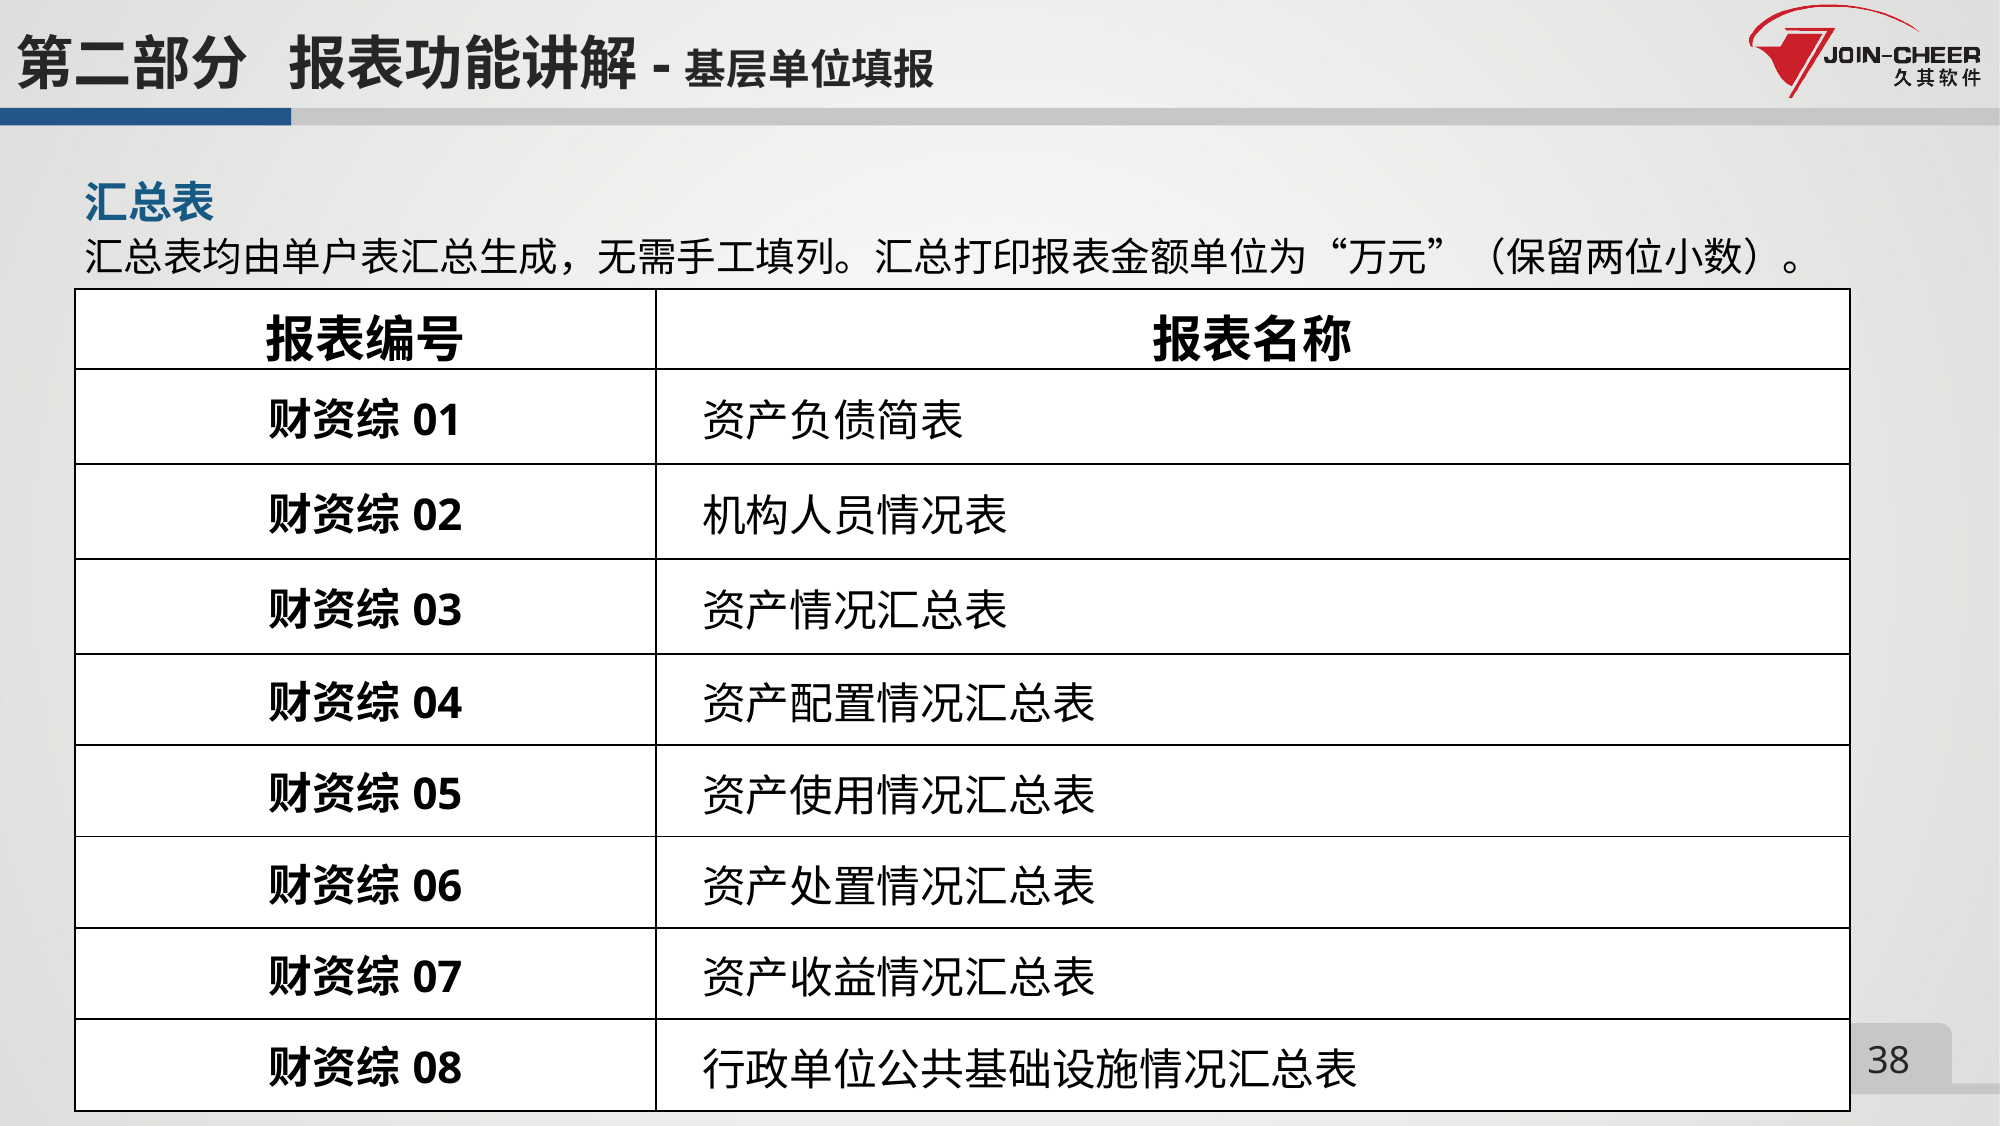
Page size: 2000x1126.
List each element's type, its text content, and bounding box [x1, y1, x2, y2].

table_cell 财资综05 [76, 746, 655, 836]
table_cell 资产负债简表 [657, 370, 1849, 463]
table_cell 财资综04 [76, 655, 655, 744]
text_box 第二部分 报表功能讲解-基层单位填报 [0, 16, 1054, 107]
table_cell 财资综08 [76, 1020, 655, 1110]
table_cell 资产情况汇总表 [657, 560, 1849, 653]
table_cell 财资综02 [76, 465, 655, 558]
table_header 报表名称 [657, 290, 1849, 368]
picture [1851, 238, 2000, 1083]
text_box 汇总表 [64, 154, 2000, 238]
text_box 汇总表均由单户表汇总生成，无需手工填列。汇总打印报表金额单位为“万元”（保留两位小数）。 [64, 221, 1897, 289]
table_cell 资产收益情况汇总表 [657, 929, 1849, 1018]
table_cell 资产处置情况汇总表 [657, 837, 1849, 927]
picture [0, 0, 2000, 107]
table_header 报表编号 [76, 290, 655, 368]
table_cell 资产使用情况汇总表 [657, 746, 1849, 836]
table_cell 机构人员情况表 [657, 465, 1849, 558]
table_cell 资产配置情况汇总表 [657, 655, 1849, 744]
table_cell 行政单位公共基础设施情况汇总表 [657, 1020, 1849, 1110]
table_cell 财资综07 [76, 929, 655, 1018]
picture [0, 126, 2000, 1126]
table_cell 财资综01 [76, 370, 655, 463]
table_cell 财资综06 [76, 837, 655, 927]
table_cell 财资综03 [76, 560, 655, 653]
